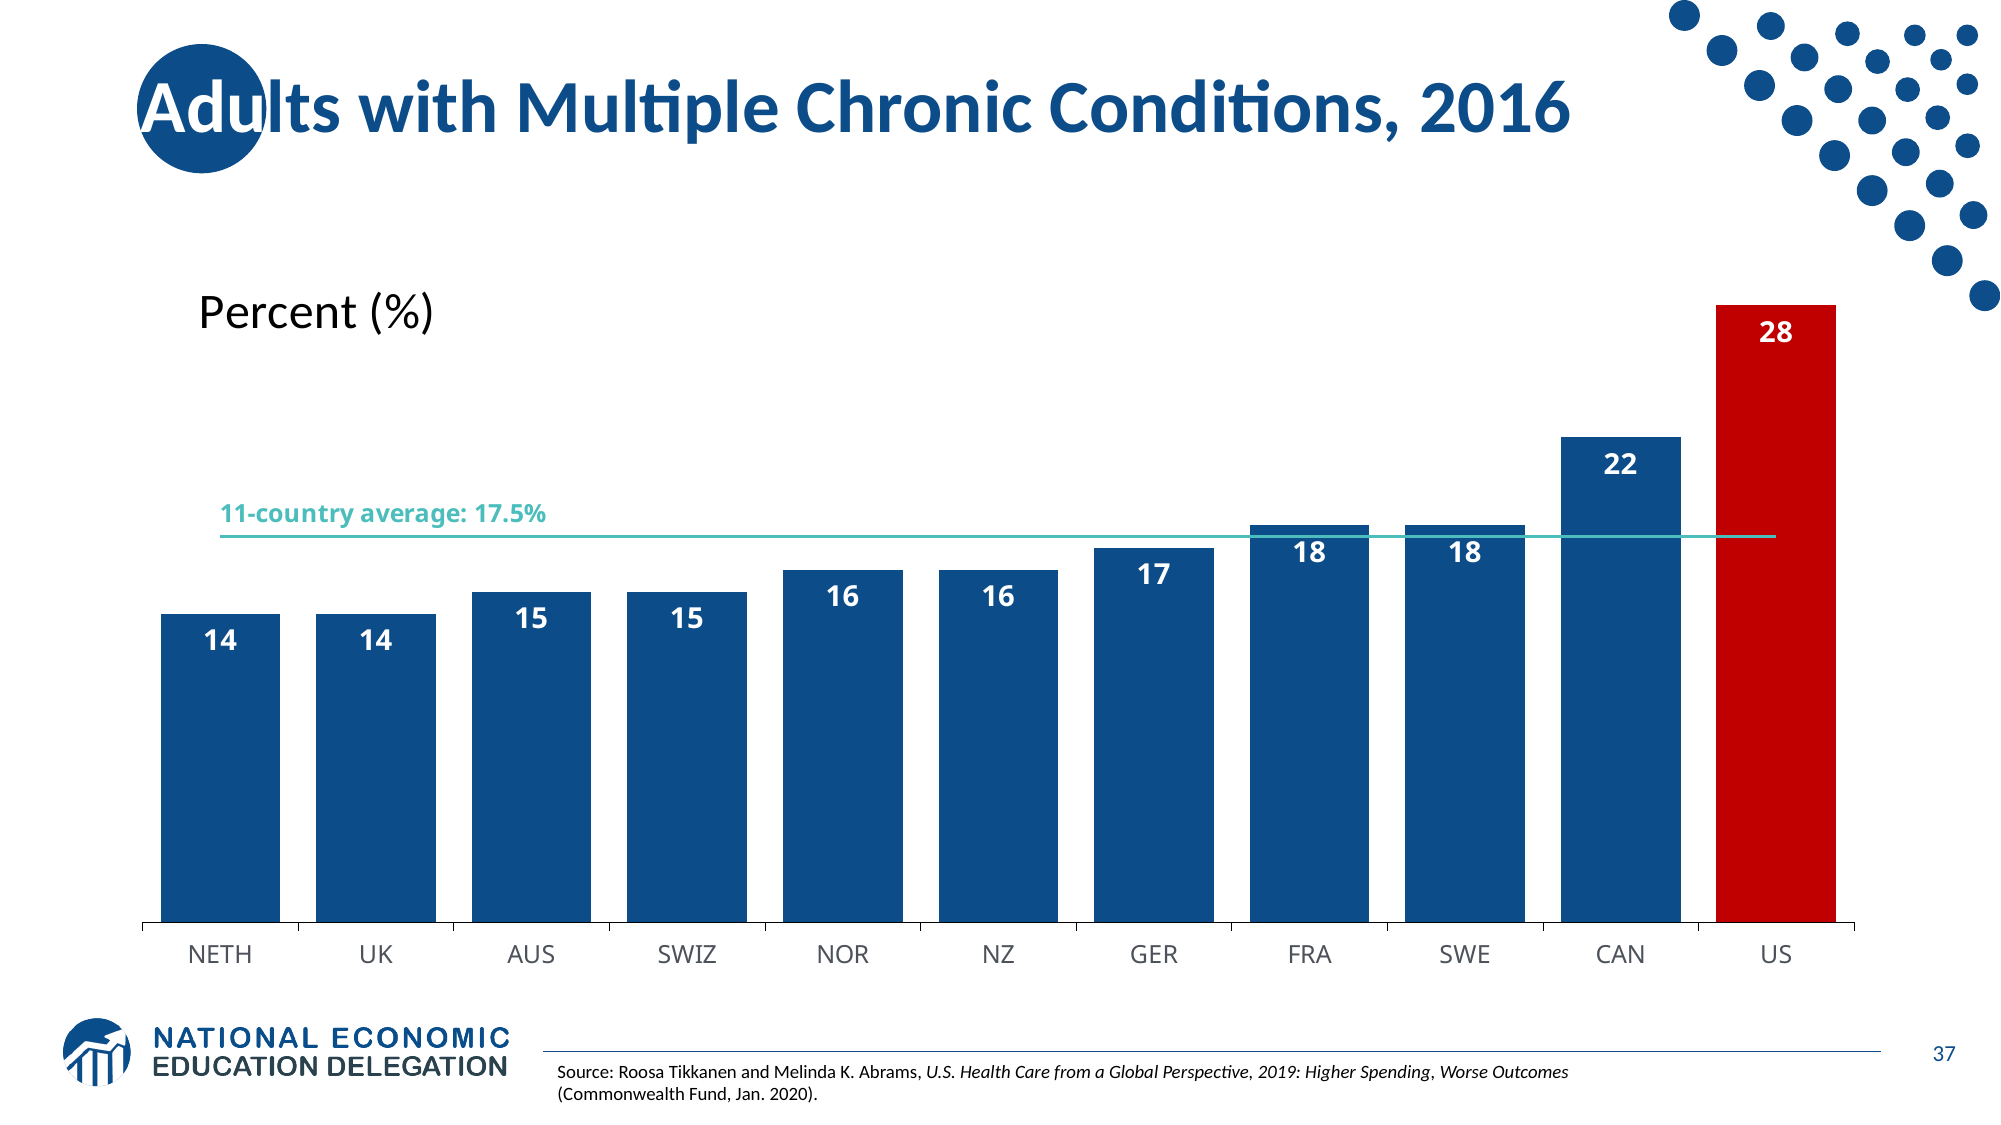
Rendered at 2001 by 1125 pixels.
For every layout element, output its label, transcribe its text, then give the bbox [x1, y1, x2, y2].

picture [55, 1013, 520, 1091]
slide_number 37 [1521, 1022, 1972, 1082]
title Adults with Multiple Chronic Conditions, 2016 [125, 0, 1851, 218]
text_box Source: Roosa Tikkanen and Melinda K. Abrams, U.S. Health Care from a Global Perspective, 2019: Higher Spending, Worse Outcomes (Commonwealth Fund, Jan. 2020). [542, 1051, 1675, 1112]
chart [137, 257, 1863, 972]
